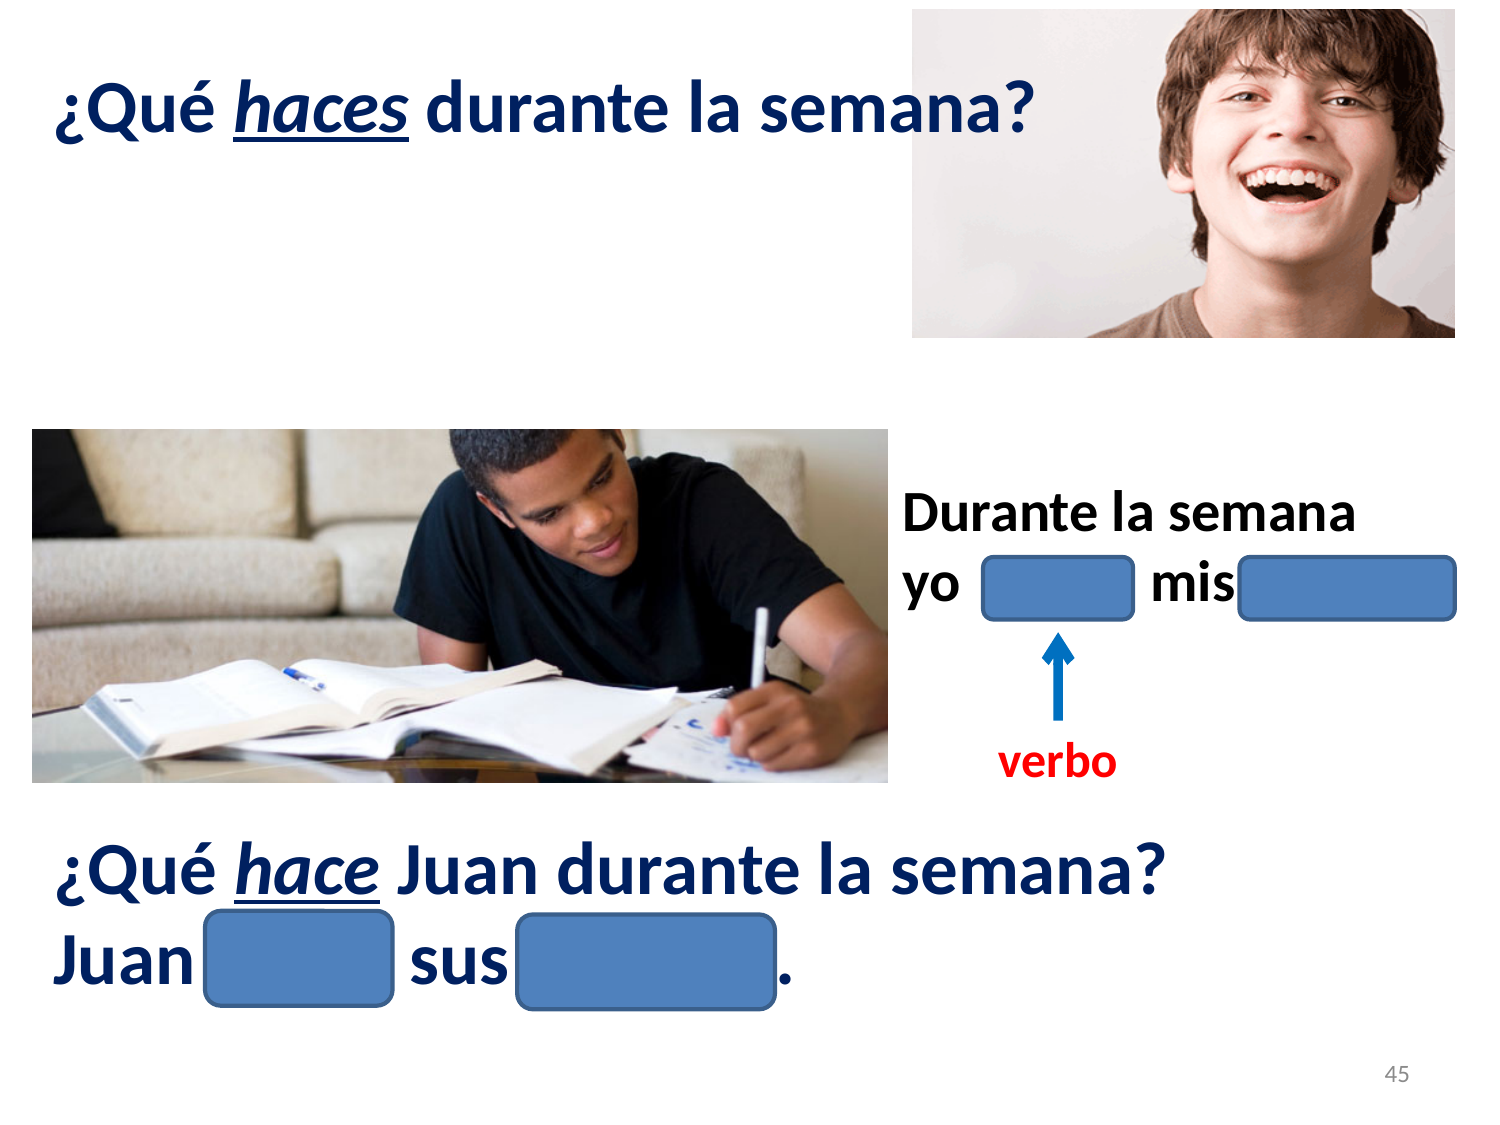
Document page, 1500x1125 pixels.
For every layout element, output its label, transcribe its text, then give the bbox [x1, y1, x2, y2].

slide_number 45 [1074, 1042, 1425, 1103]
text_box [515, 912, 778, 1012]
text_box [980, 554, 1136, 622]
text_box ¿Qué haces durante la semana? [37, 49, 907, 155]
picture [31, 428, 888, 784]
picture [912, 9, 1455, 338]
text_box [202, 908, 395, 1008]
text_box Durante la semana yo hago mis deberes. [892, 465, 1473, 621]
text_box [1237, 554, 1457, 622]
text_box verbo [983, 720, 1133, 796]
text_box ¿Qué hace Juan durante la semana? Juan hace sus deberes. [38, 812, 1184, 1008]
